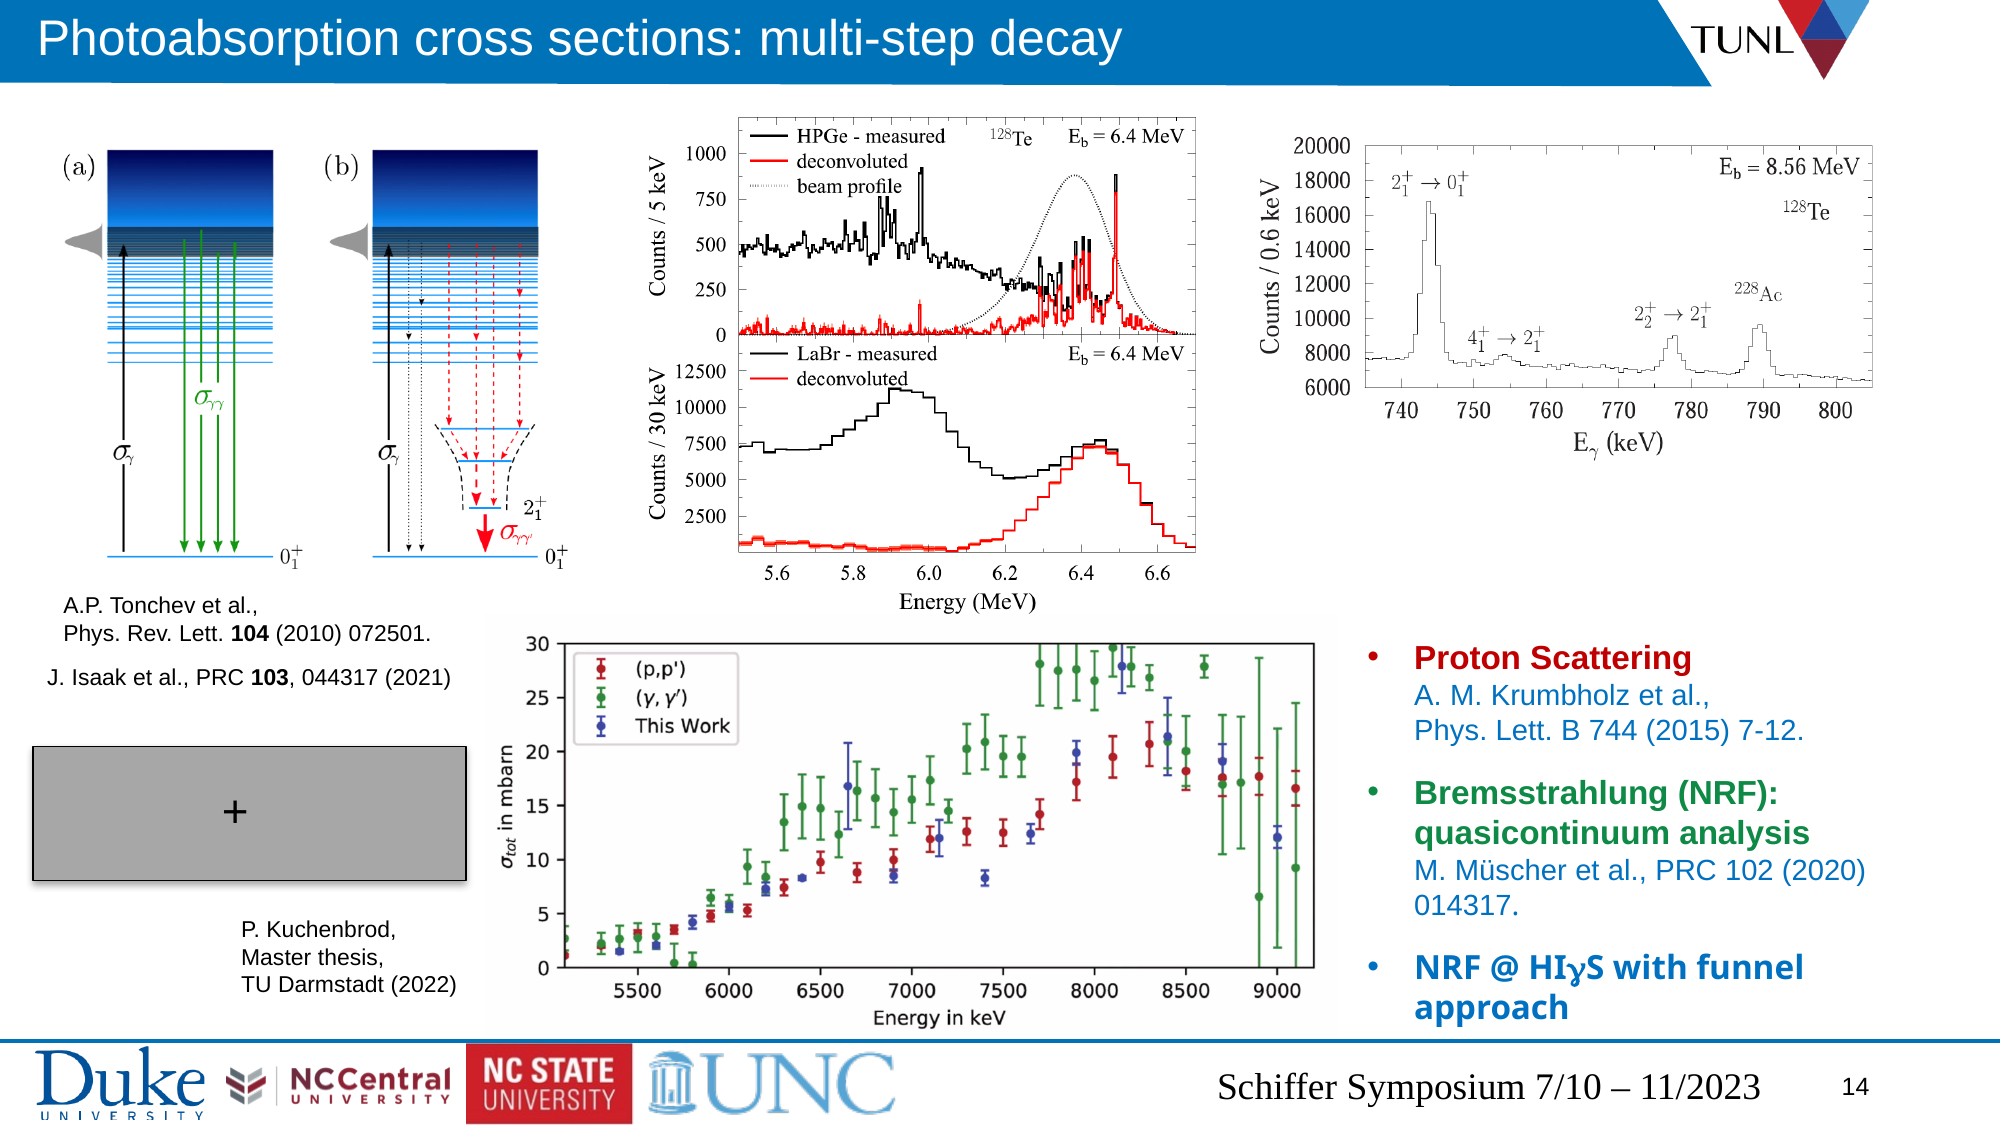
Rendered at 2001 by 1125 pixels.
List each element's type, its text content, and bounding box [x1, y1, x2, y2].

text_box [32, 746, 467, 881]
text_box A.P. Tonchev et al., Phys. Rev. Lett. 104 (2010) 072501. [48, 583, 457, 654]
picture [466, 1043, 634, 1125]
picture [226, 1066, 450, 1106]
text_box J. Isaak et al., PRC 103, 044317 (2021) [39, 655, 460, 698]
picture [484, 110, 1339, 1037]
picture [48, 133, 584, 577]
text_box Schiffer Symposium 7/10 – 11/2023 [1209, 1054, 1770, 1115]
text_box Proton Scattering A. M. Krumbholz et al., Phys. Lett. B 744 (2015) 7-12. Bremsstrahlung (NRF): quasicontinuum analysis M. Müscher et al., PRC 102 (2020) 014317. NRF @ HIgS with funnel approach [1347, 626, 1971, 1037]
title Photoabsorption cross sections: multi-step decay [22, 0, 1739, 97]
picture [1252, 131, 1877, 463]
text_box P. Kuchenbrod, Master thesis, TU Darmstadt (2022) [233, 907, 465, 1005]
